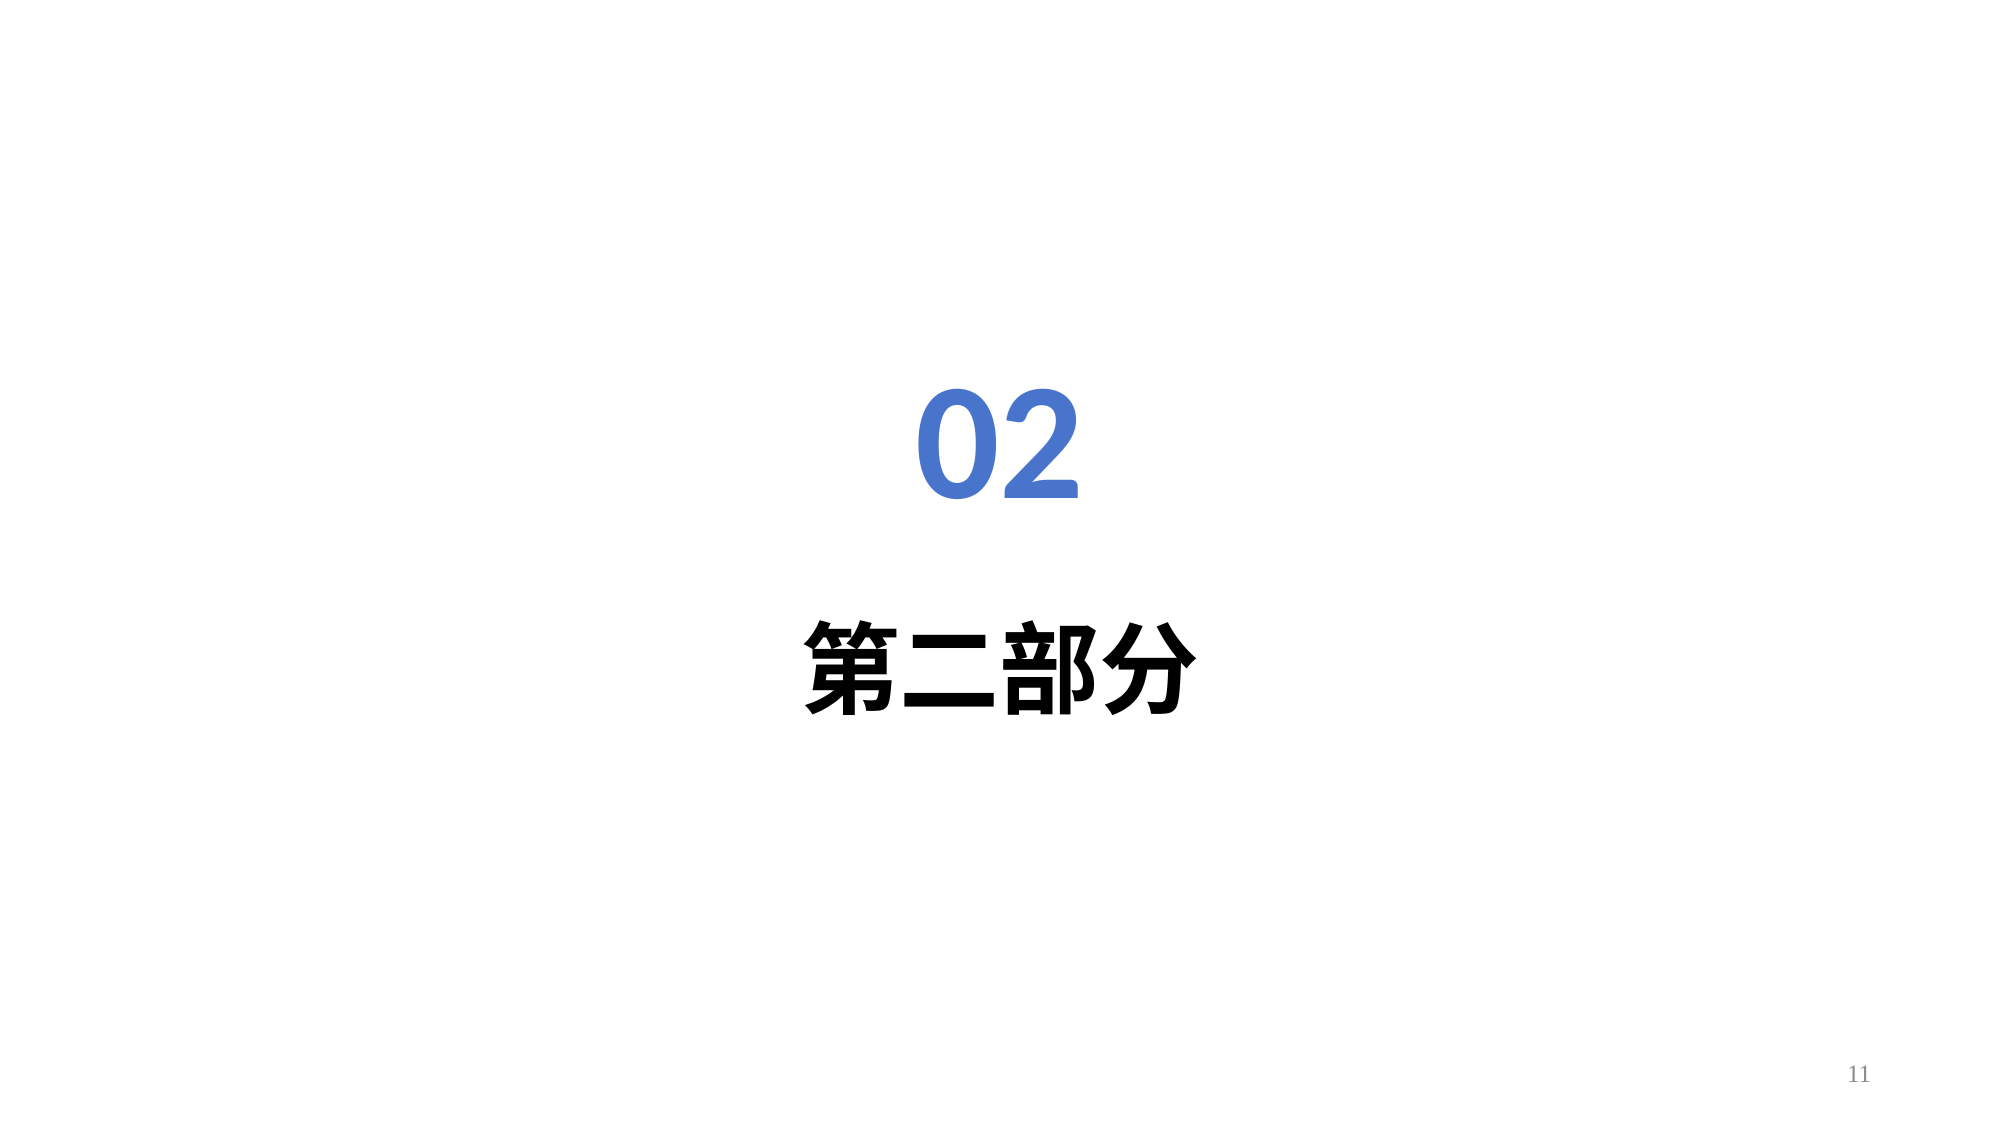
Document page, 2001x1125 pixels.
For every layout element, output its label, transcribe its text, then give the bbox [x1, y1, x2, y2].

slide_number 11 [1436, 1042, 1886, 1103]
title 第二部分 [178, 605, 1822, 1009]
list 02 [178, 51, 1822, 532]
